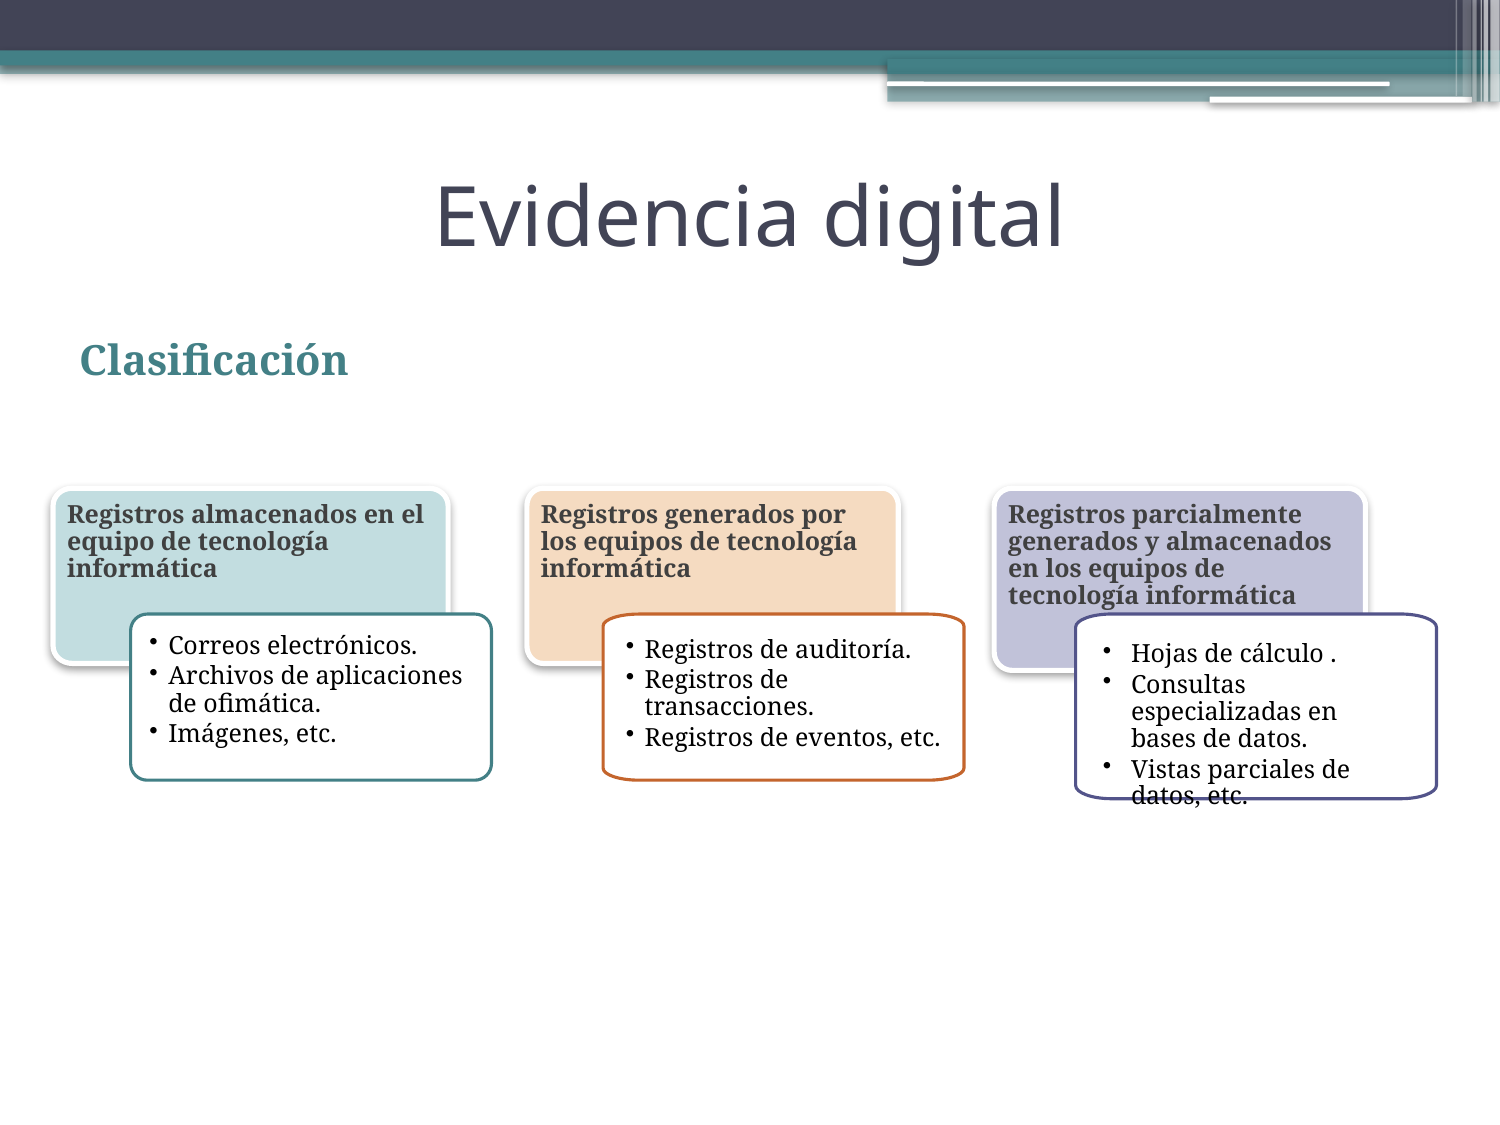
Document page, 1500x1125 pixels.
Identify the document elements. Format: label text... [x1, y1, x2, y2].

text_box Clasificación [64, 326, 809, 392]
title Evidencia digital [75, 125, 1425, 301]
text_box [52, 451, 1437, 799]
